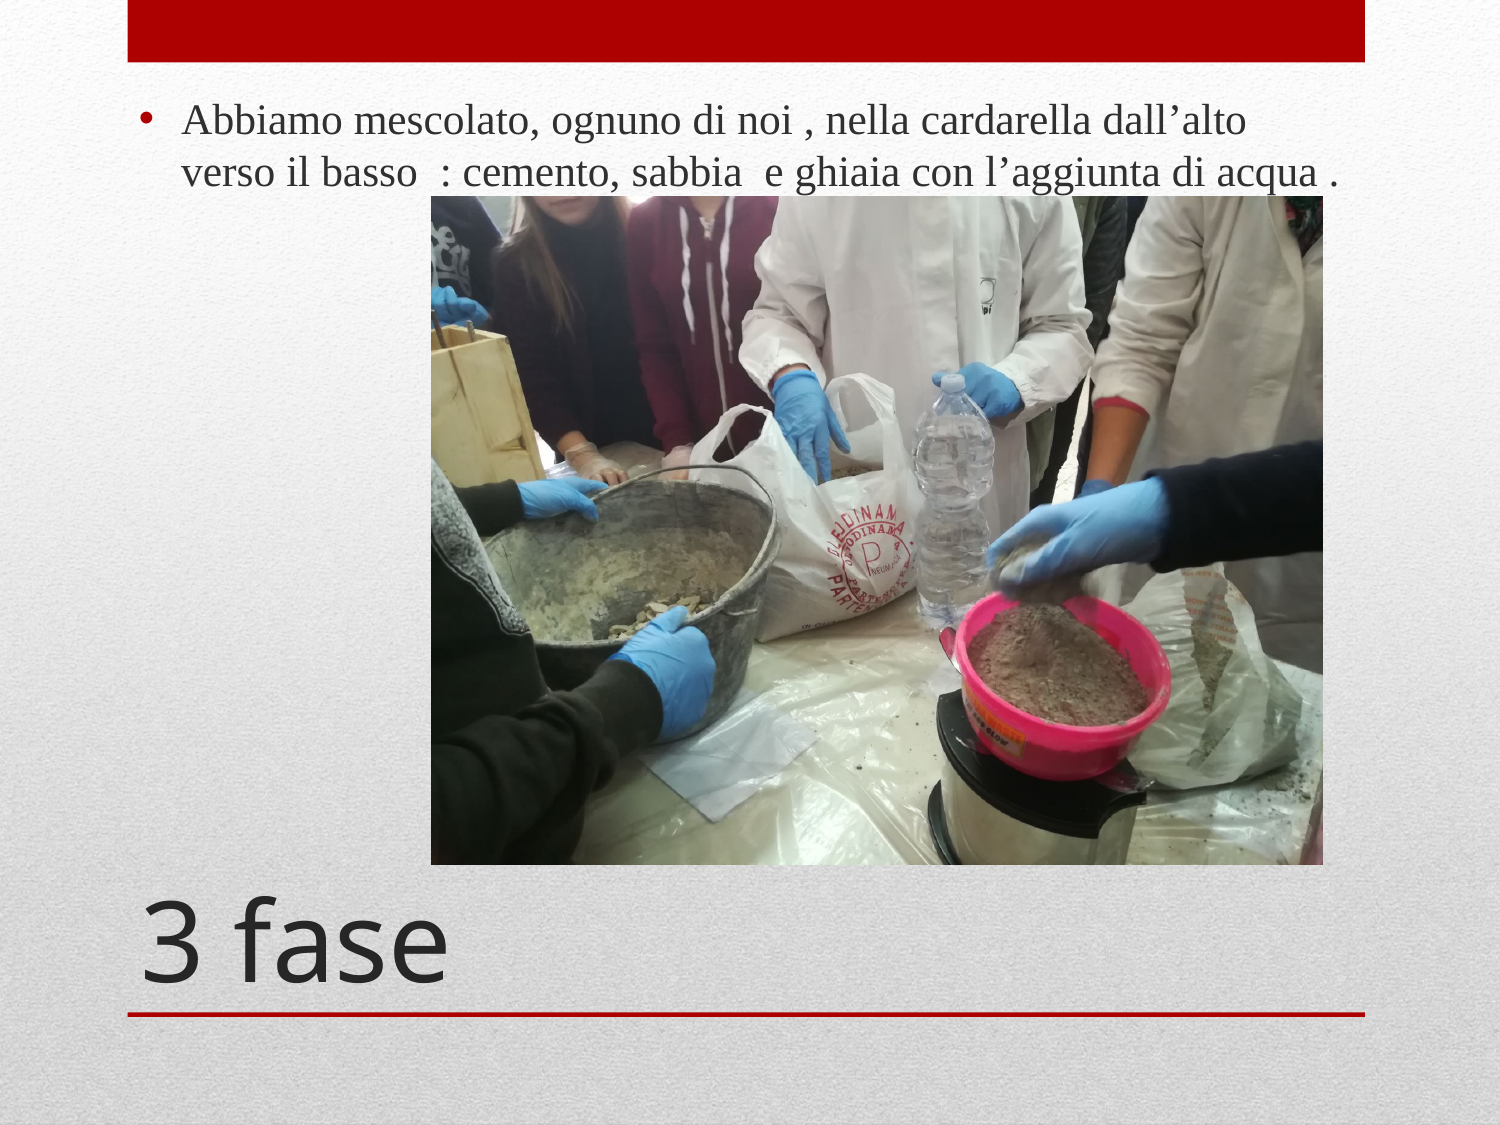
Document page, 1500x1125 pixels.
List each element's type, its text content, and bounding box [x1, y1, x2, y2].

list Abbiamo mescolato, ognuno di noi , nella cardarella dall’alto verso il basso : cemento, sabbia e ghiaia con l’aggiunta di acqua . [123, 66, 1362, 220]
picture [430, 195, 1324, 866]
title 3 fase [125, 750, 1238, 1013]
